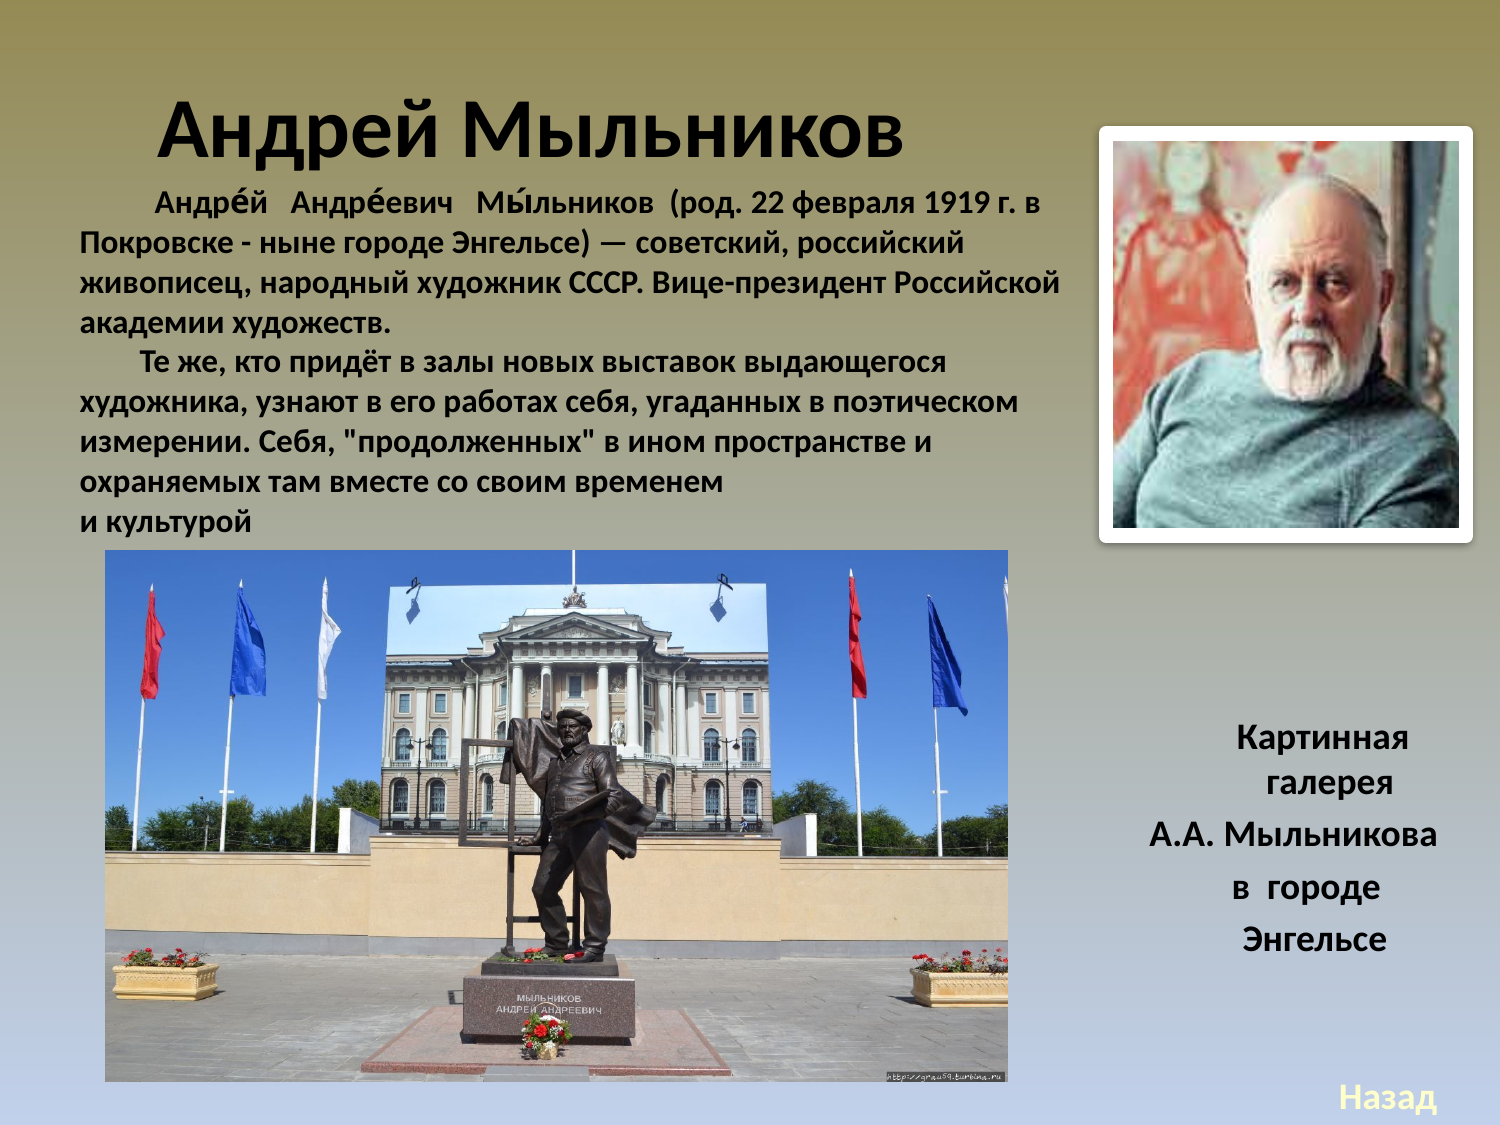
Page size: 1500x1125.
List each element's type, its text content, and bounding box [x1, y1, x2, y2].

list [1112, 140, 1460, 529]
text_box Назад [1324, 1064, 1500, 1124]
picture [105, 550, 1008, 1082]
title Андрей Мыльников [142, 32, 1499, 215]
text_box Андре́й Андре́евич Мы́льников (род. 22 февраля 1919 г. в Покровске - ныне городе Энгельсе) — советский, российский живописец, народный художник СССР. Вице-президент Российской академии художеств. Те же, кто придёт в залы новых выставок выдающегося художника, узнают в его работах себя, угаданных в поэтическом измерении. Себя, "продолженных" в ином пространстве и охраняемых там вместе со своим временем и культурой [64, 172, 1129, 587]
list Картинная галерея А.А. Мыльникова в городе Энгельсе [1104, 704, 1500, 1000]
